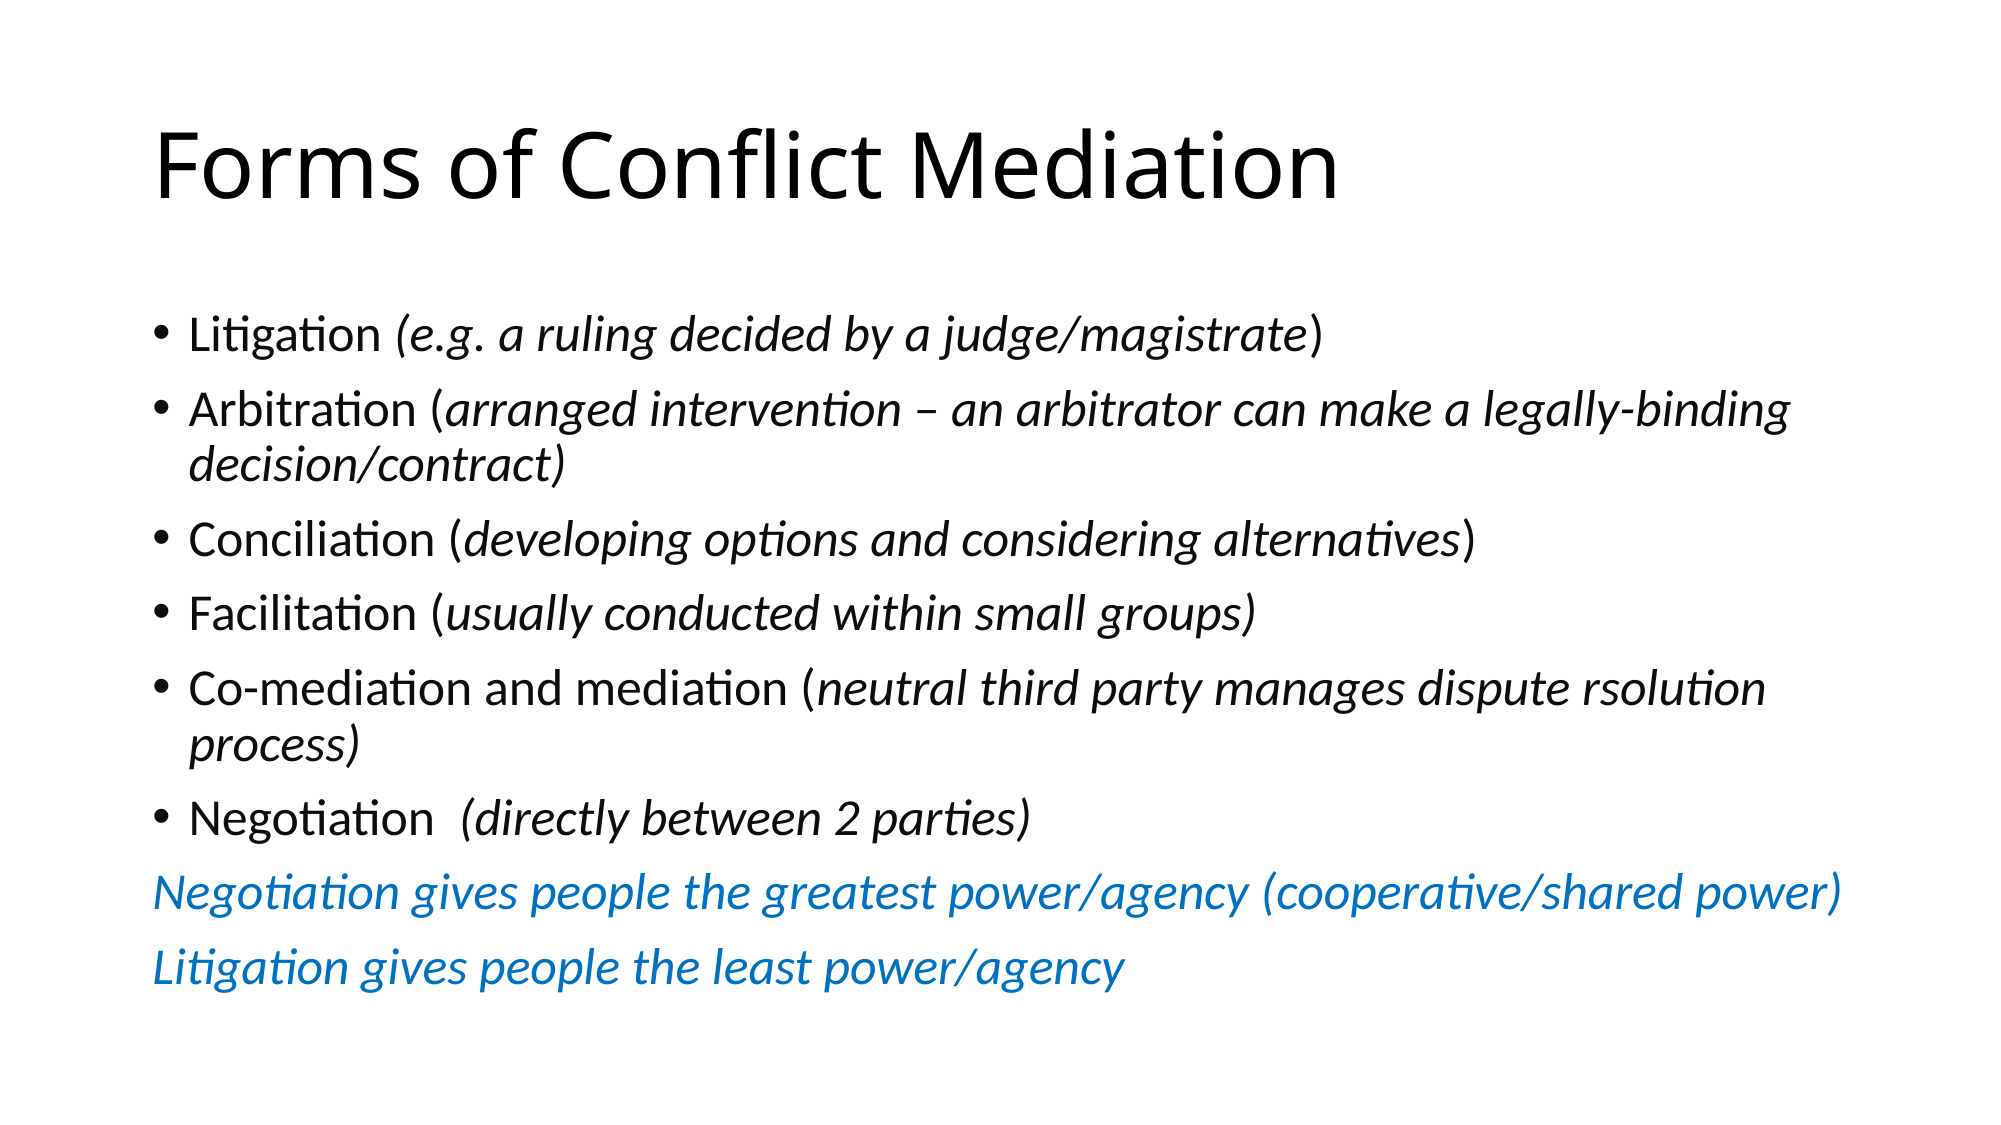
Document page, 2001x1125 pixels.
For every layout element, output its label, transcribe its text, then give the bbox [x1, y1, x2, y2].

title Forms of Conflict Mediation [137, 59, 1863, 278]
list Litigation (e.g. a ruling decided by a judge/magistrate) Arbitration (arranged intervention – an arbitrator can make a legally-binding decision/contract) Conciliation (developing options and considering alternatives) Facilitation (usually conducted within small groups) Co-mediation and mediation (neutral third party manages dispute rsolution process) Negotiation (directly between 2 parties) Negotiation gives people the greatest power/agency (cooperative/shared power) Litigation gives people the least power/agency [137, 299, 1863, 1014]
